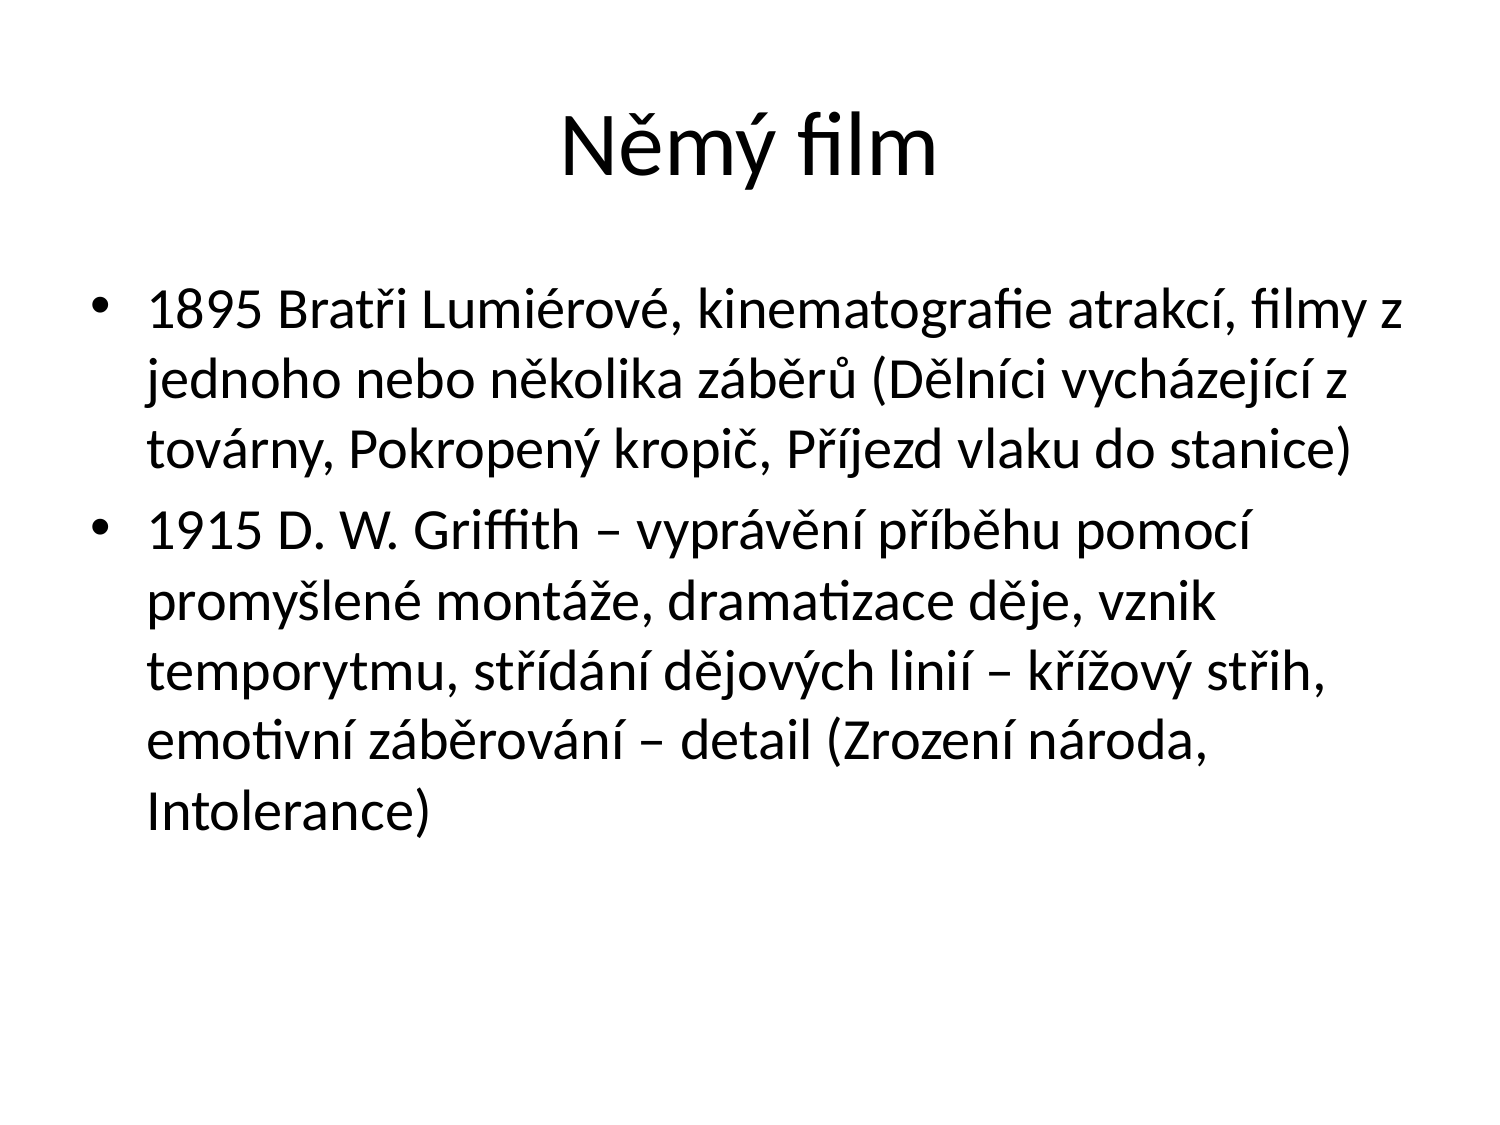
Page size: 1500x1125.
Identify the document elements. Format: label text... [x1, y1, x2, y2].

title Němý film [75, 45, 1425, 233]
list 1895 Bratři Lumiérové, kinematografie atrakcí, filmy z jednoho nebo několika záběrů (Dělníci vycházející z továrny, Pokropený kropič, Příjezd vlaku do stanice) 1915 D. W. Griffith – vyprávění příběhu pomocí promyšlené montáže, dramatizace děje, vznik temporytmu, střídání dějových linií – křížový střih, emotivní záběrování – detail (Zrození národa, Intolerance) [75, 262, 1425, 1005]
